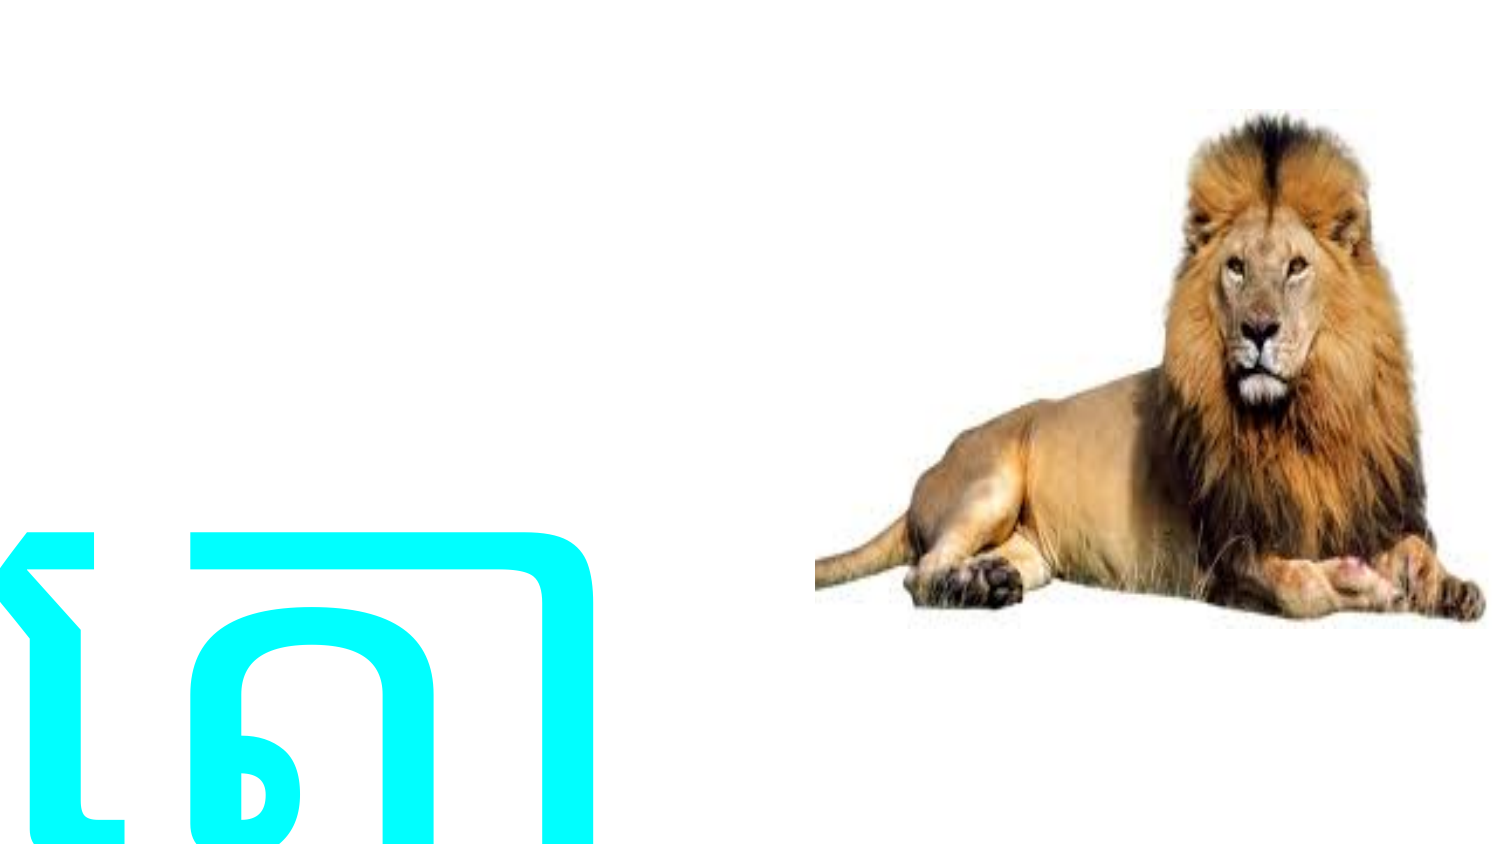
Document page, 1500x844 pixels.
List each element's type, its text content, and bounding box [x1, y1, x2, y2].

picture [815, 109, 1500, 629]
list តោ [0, 189, 1449, 750]
